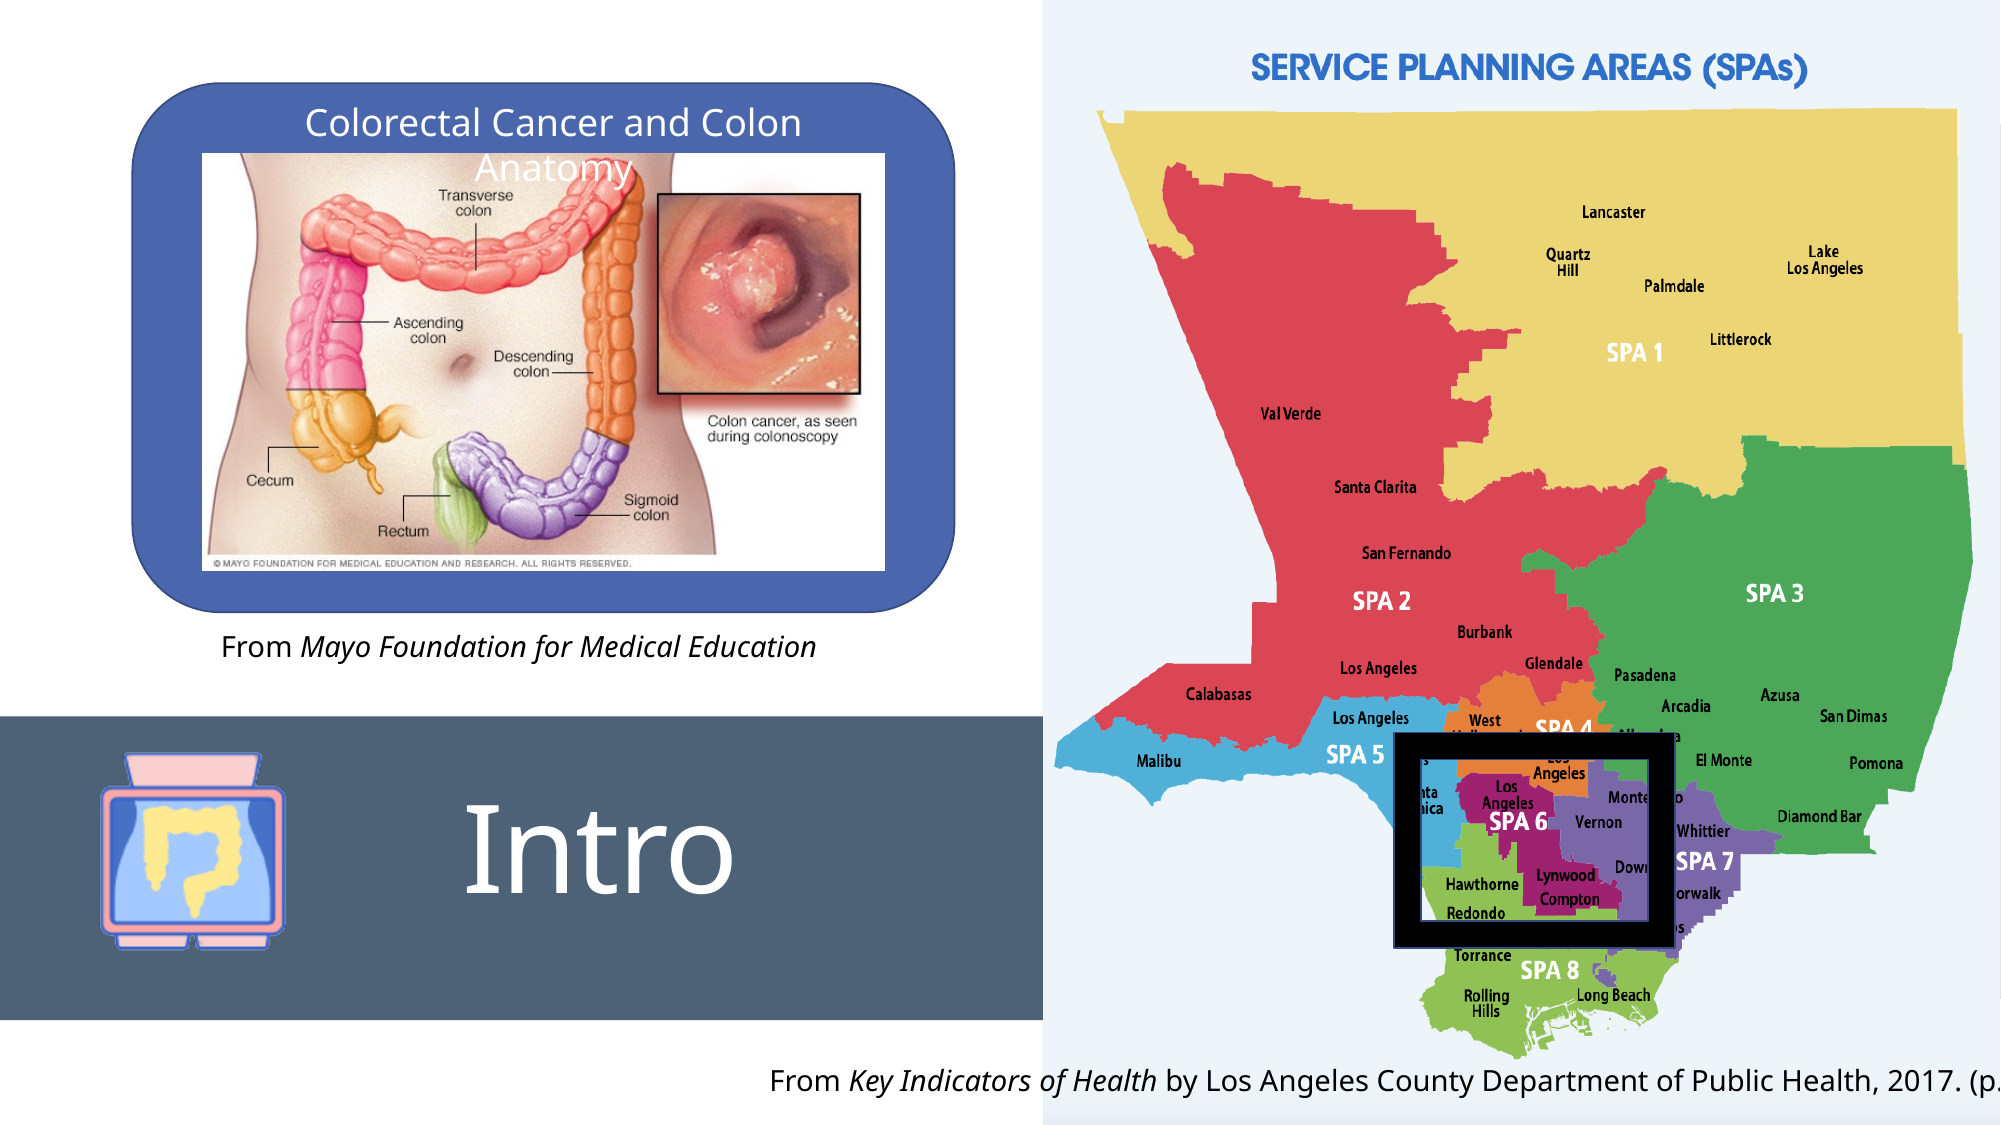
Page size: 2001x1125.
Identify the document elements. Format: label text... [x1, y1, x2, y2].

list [1043, 0, 2000, 1125]
text_box Colorectal Cancer and Colon Anatomy [213, 92, 895, 197]
picture [202, 153, 885, 572]
text_box [0, 1021, 1043, 1125]
picture [32, 732, 374, 998]
text_box [0, 716, 1043, 1021]
text_box [131, 82, 956, 614]
text_box From Key Indicators of Health by Los Angeles County Department of Public Health, 2017. (p. 4) [754, 1055, 1043, 1125]
text_box From Mayo Foundation for Medical Education [205, 620, 833, 761]
title Intro [374, 753, 1043, 928]
text_box [0, 0, 1043, 716]
